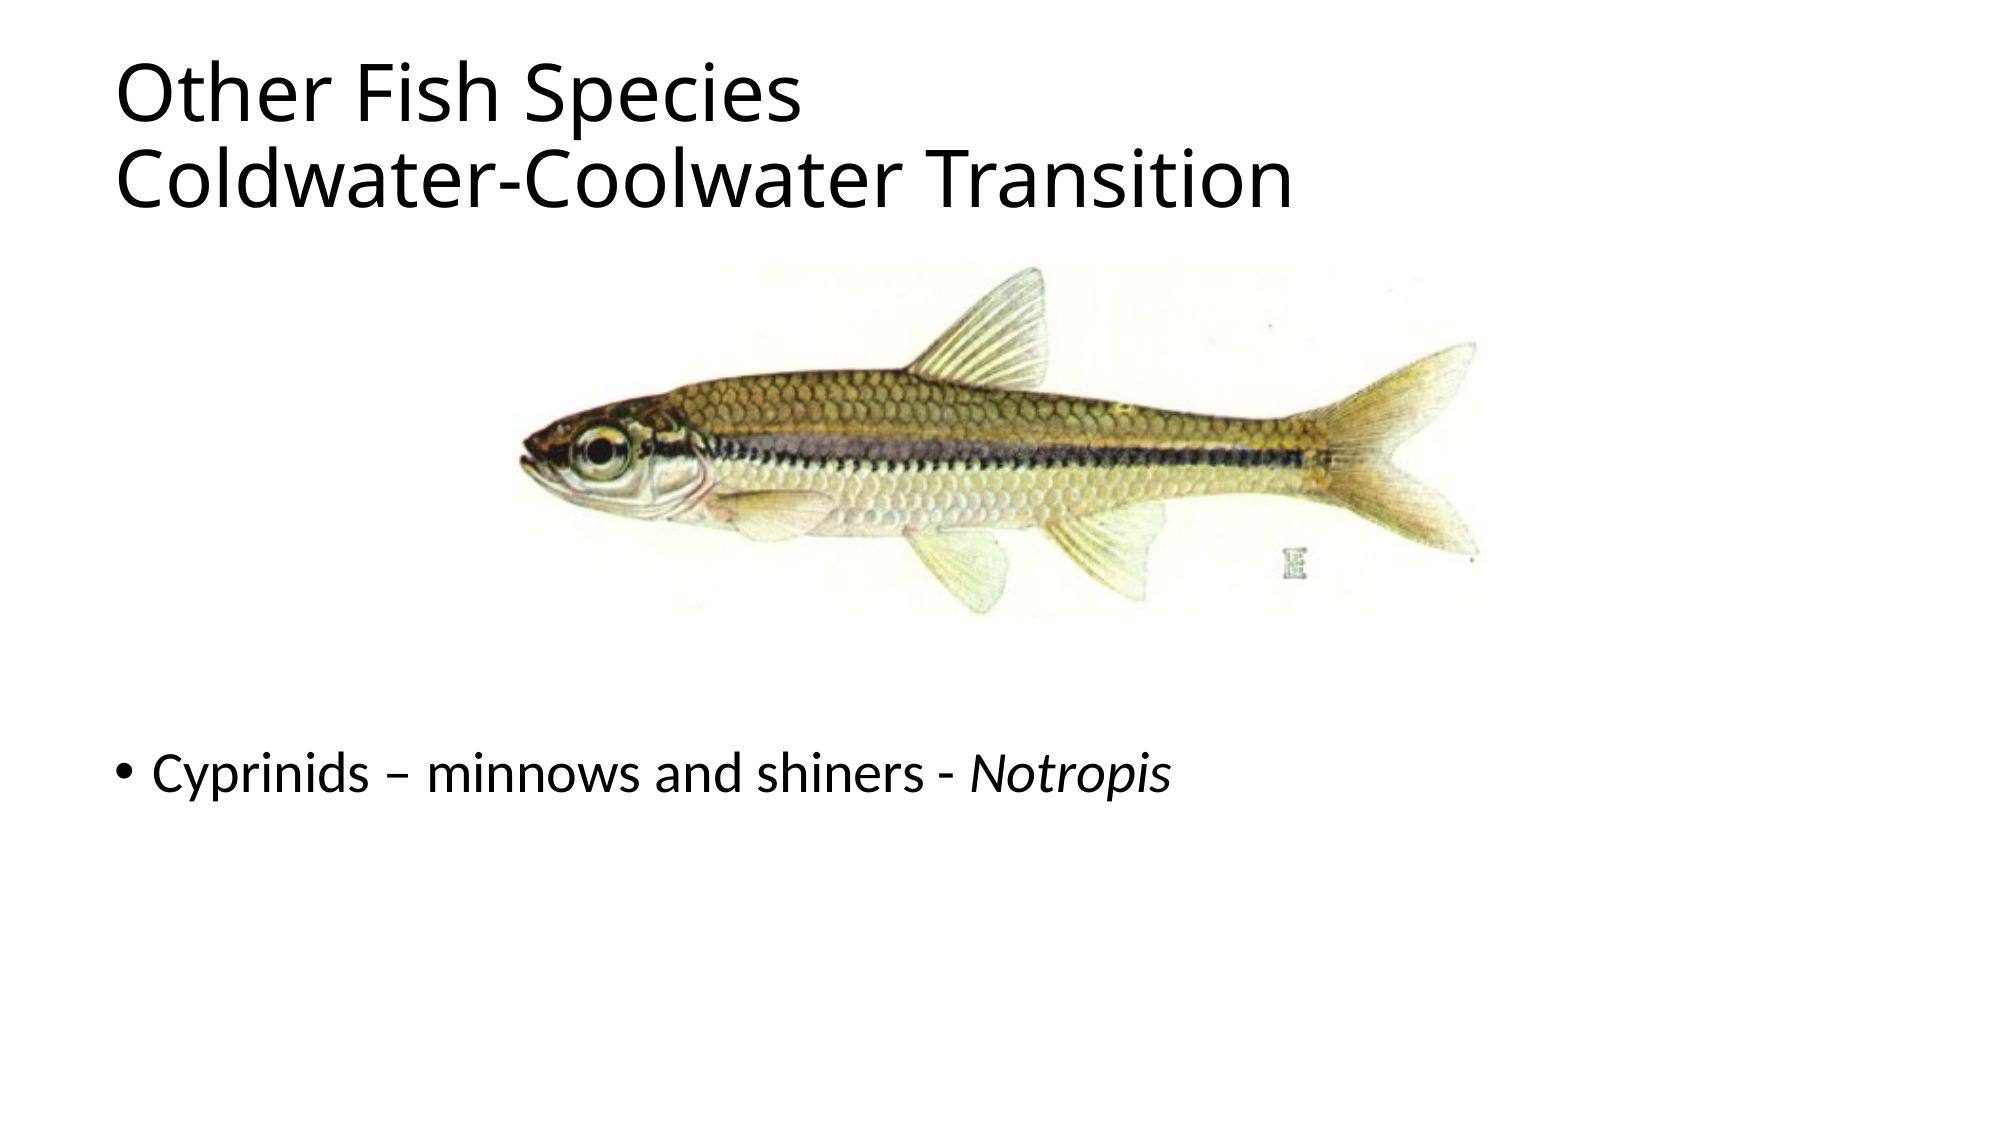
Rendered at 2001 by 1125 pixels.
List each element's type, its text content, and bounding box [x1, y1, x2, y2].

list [514, 262, 1486, 619]
title Other Fish Species Coldwater-Coolwater Transition [99, 45, 1900, 233]
list Cyprinids – minnows and shiners - Notropis [99, 643, 1900, 1001]
